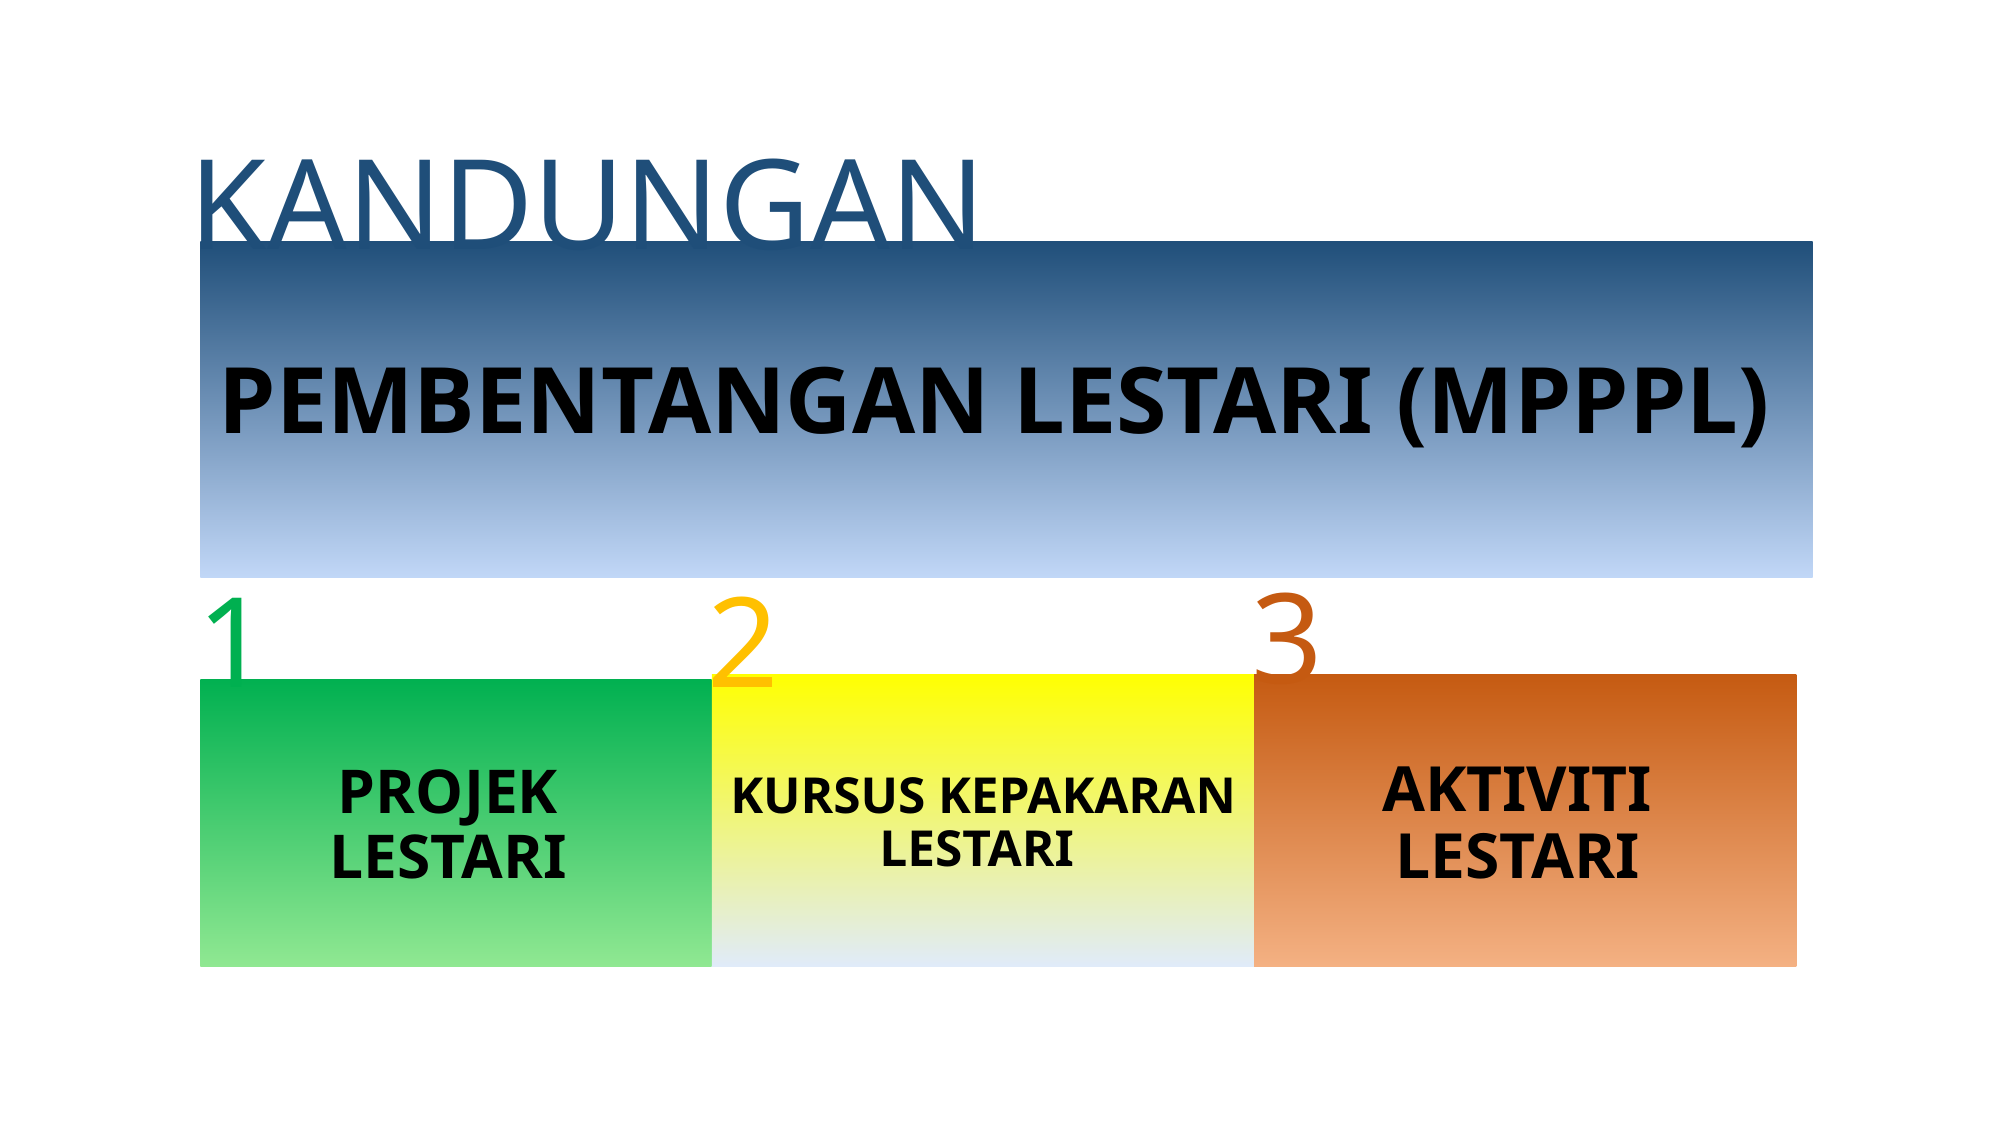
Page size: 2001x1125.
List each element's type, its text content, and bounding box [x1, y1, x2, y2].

text_box AKTIVITI LESTARI [1254, 674, 1797, 967]
text_box KURSUS KEPAKARAN LESTARI [711, 674, 1254, 967]
text_box PROJEK LESTARI [200, 679, 711, 967]
title PEMBENTANGAN LESTARI (MPPPL) [200, 241, 1813, 578]
text_box 3 [1236, 550, 1450, 716]
text_box KANDUNGAN [174, 117, 1172, 283]
text_box 1 [182, 555, 397, 720]
text_box 2 [693, 554, 907, 720]
